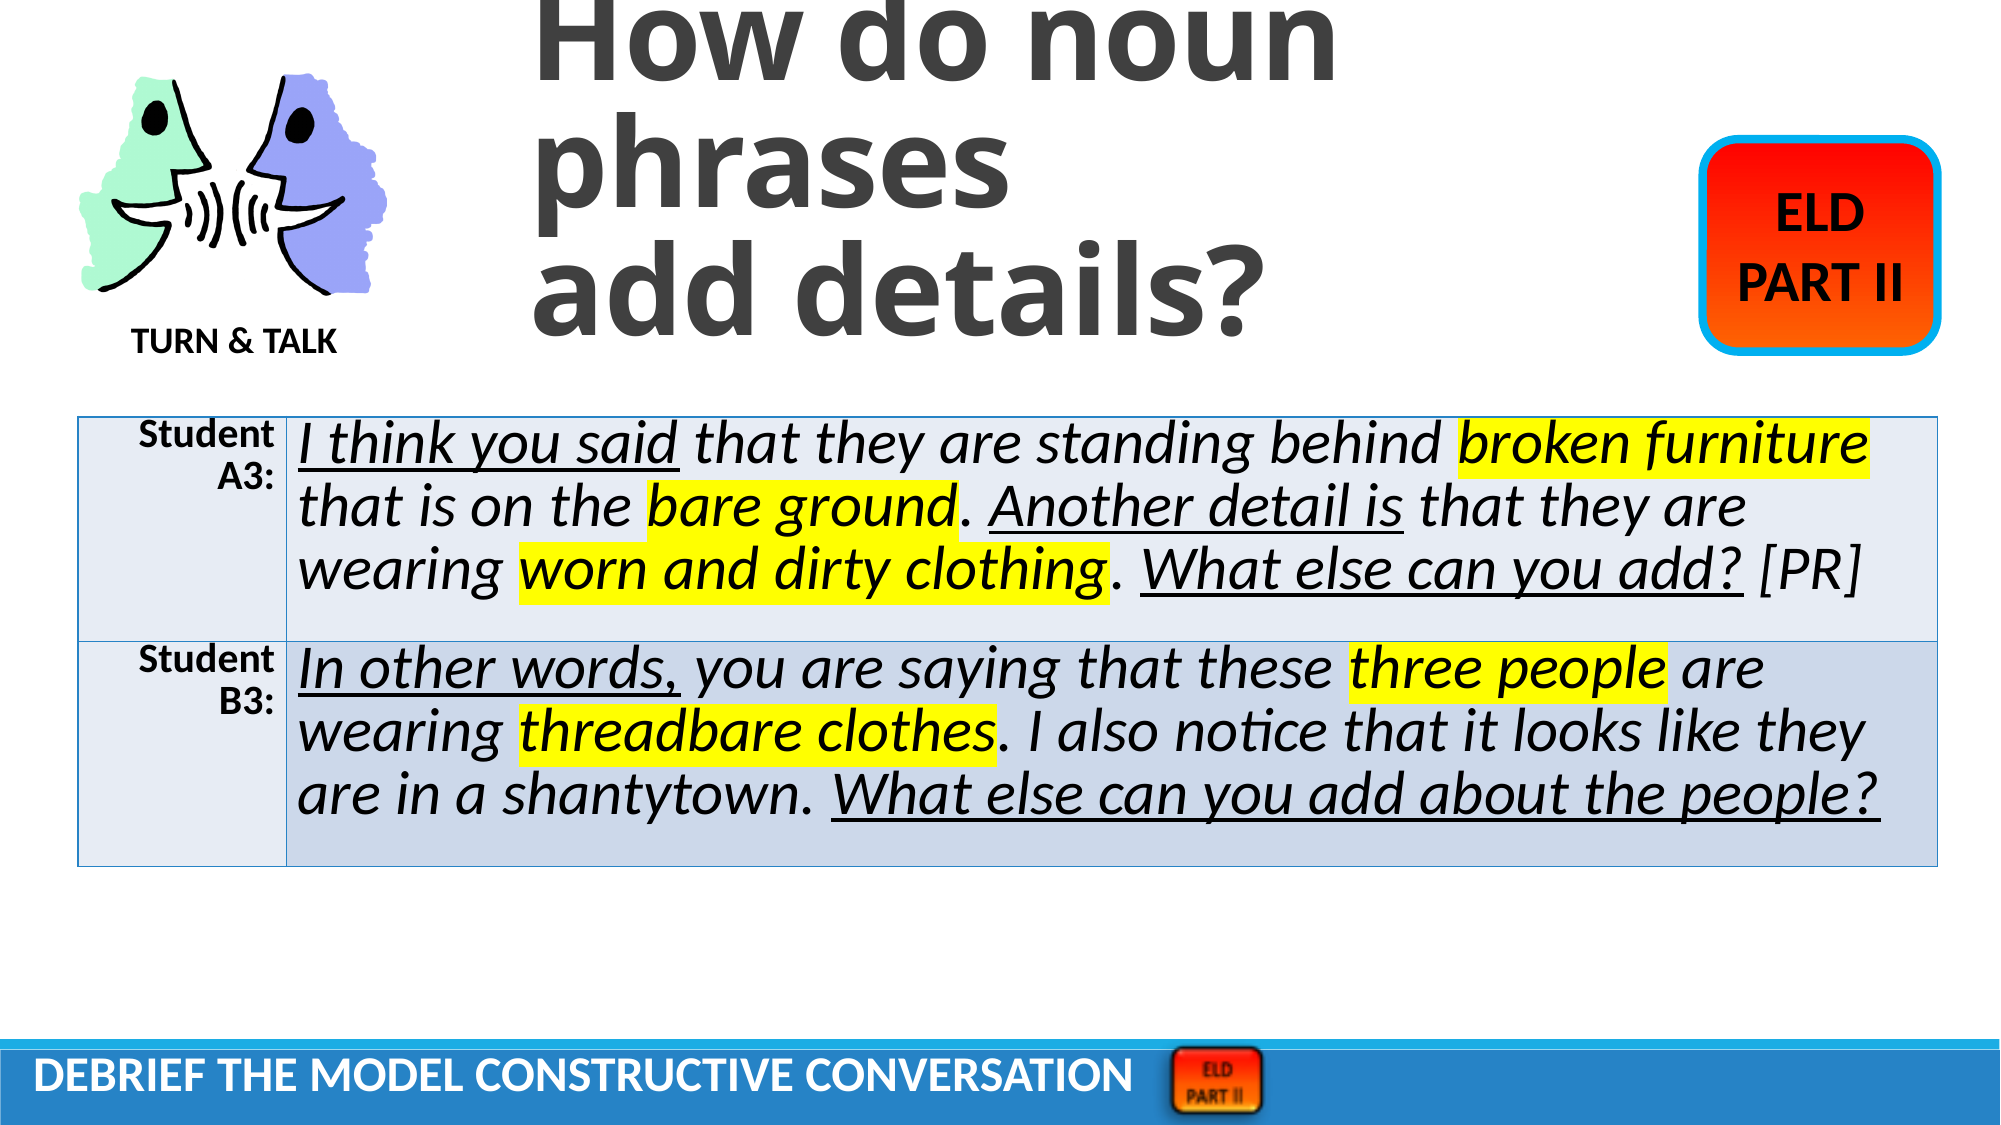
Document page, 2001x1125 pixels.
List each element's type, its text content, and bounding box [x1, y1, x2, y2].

title How do noun phrases add details? [514, 73, 1690, 369]
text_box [77, 73, 388, 361]
table_cell Student B3: [79, 642, 286, 866]
picture [1150, 1037, 1277, 1125]
table_header Student A3: [79, 418, 286, 641]
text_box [1702, 138, 1939, 353]
table_header I think you said that they are standing behind broken furniture that is on the bare ground. Another detail is that they are wearing worn and dirty clothing. What else can you add? [PR] [287, 418, 1937, 641]
text_box DEBRIEF THE MODEL CONSTRUCTIVE CONVERSATION [0, 1033, 1246, 1125]
table_cell In other words, you are saying that these three people are wearing threadbare clothes. I also notice that it looks like they are in a shantytown. What else can you add about the people? [287, 642, 1937, 866]
